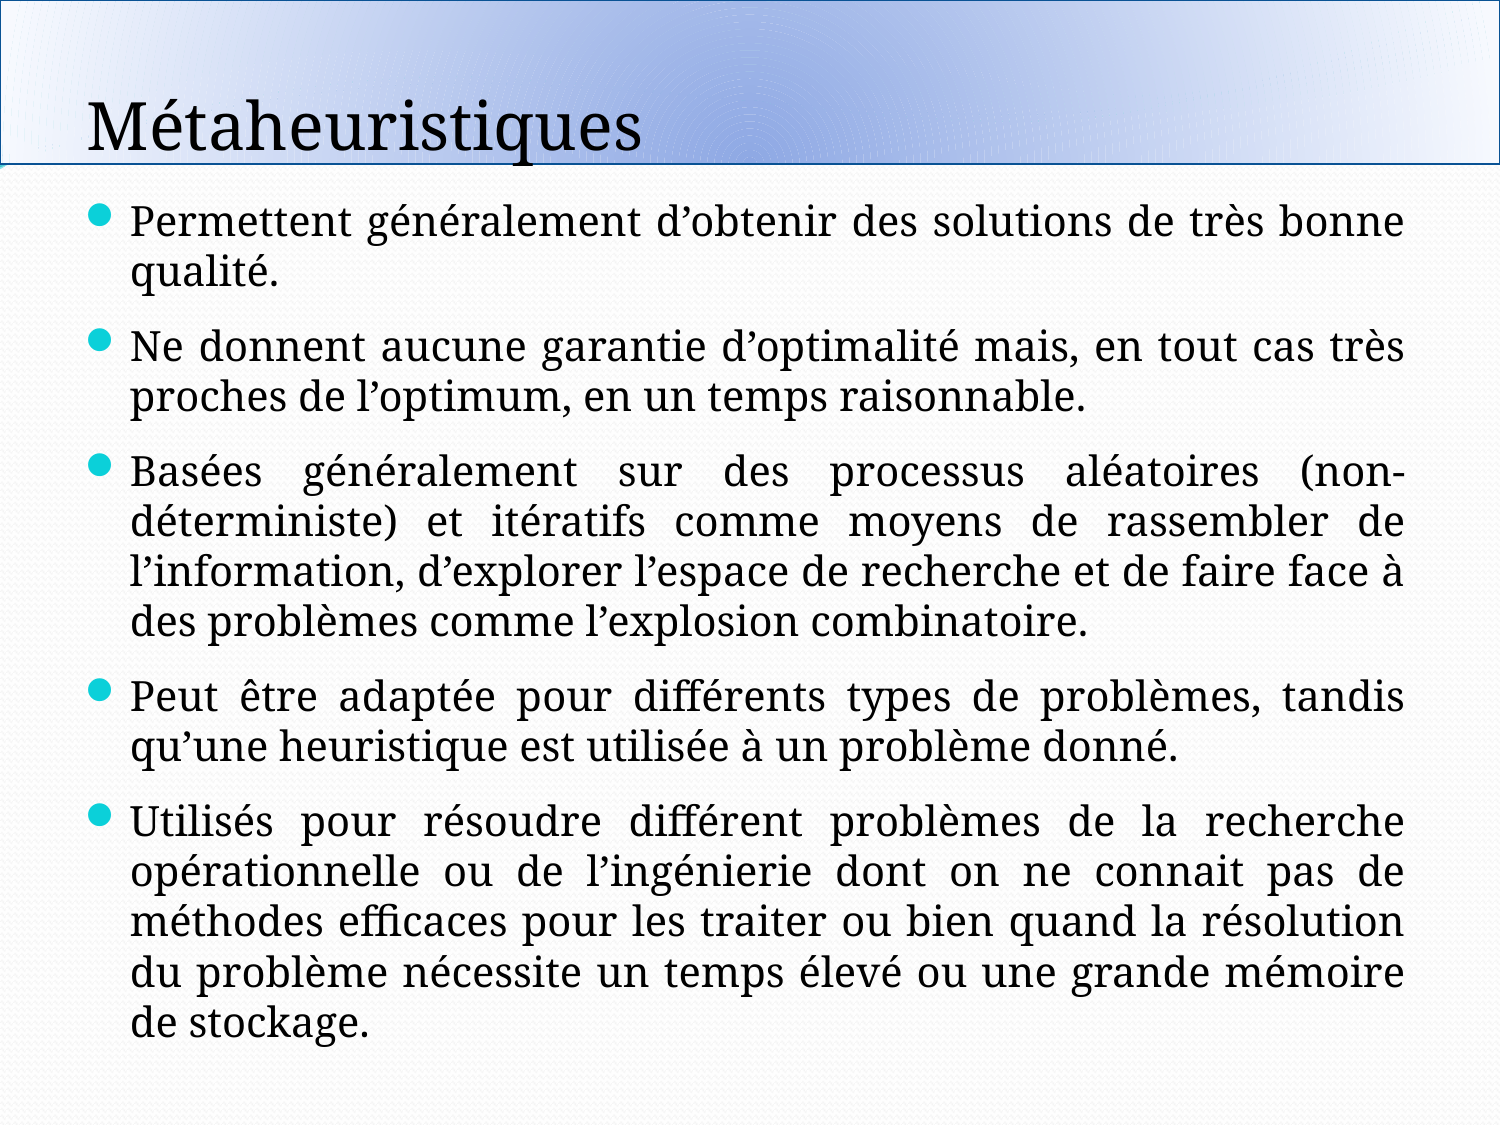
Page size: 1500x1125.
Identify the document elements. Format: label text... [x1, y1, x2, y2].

list Permettent généralement d’obtenir des solutions de très bonne qualité. Ne donnent aucune garantie d’optimalité mais, en tout cas très proches de l’optimum, en un temps raisonnable. Basées généralement sur des processus aléatoires (non-déterministe) et itératifs comme moyens de rassembler de l’information, d’explorer l’espace de recherche et de faire face à des problèmes comme l’explosion combinatoire. Peut être adaptée pour différents types de problèmes, tandis qu’une heuristique est utilisée à un problème donné. Utilisés pour résoudre différent problèmes de la recherche opérationnelle ou de l’ingénierie dont on ne connait pas de méthodes efficaces pour les traiter ou bien quand la résolution du problème nécessite un temps élevé ou une grande mémoire de stockage. [70, 187, 1421, 985]
text_box Métaheuristiques [0, 0, 1500, 165]
